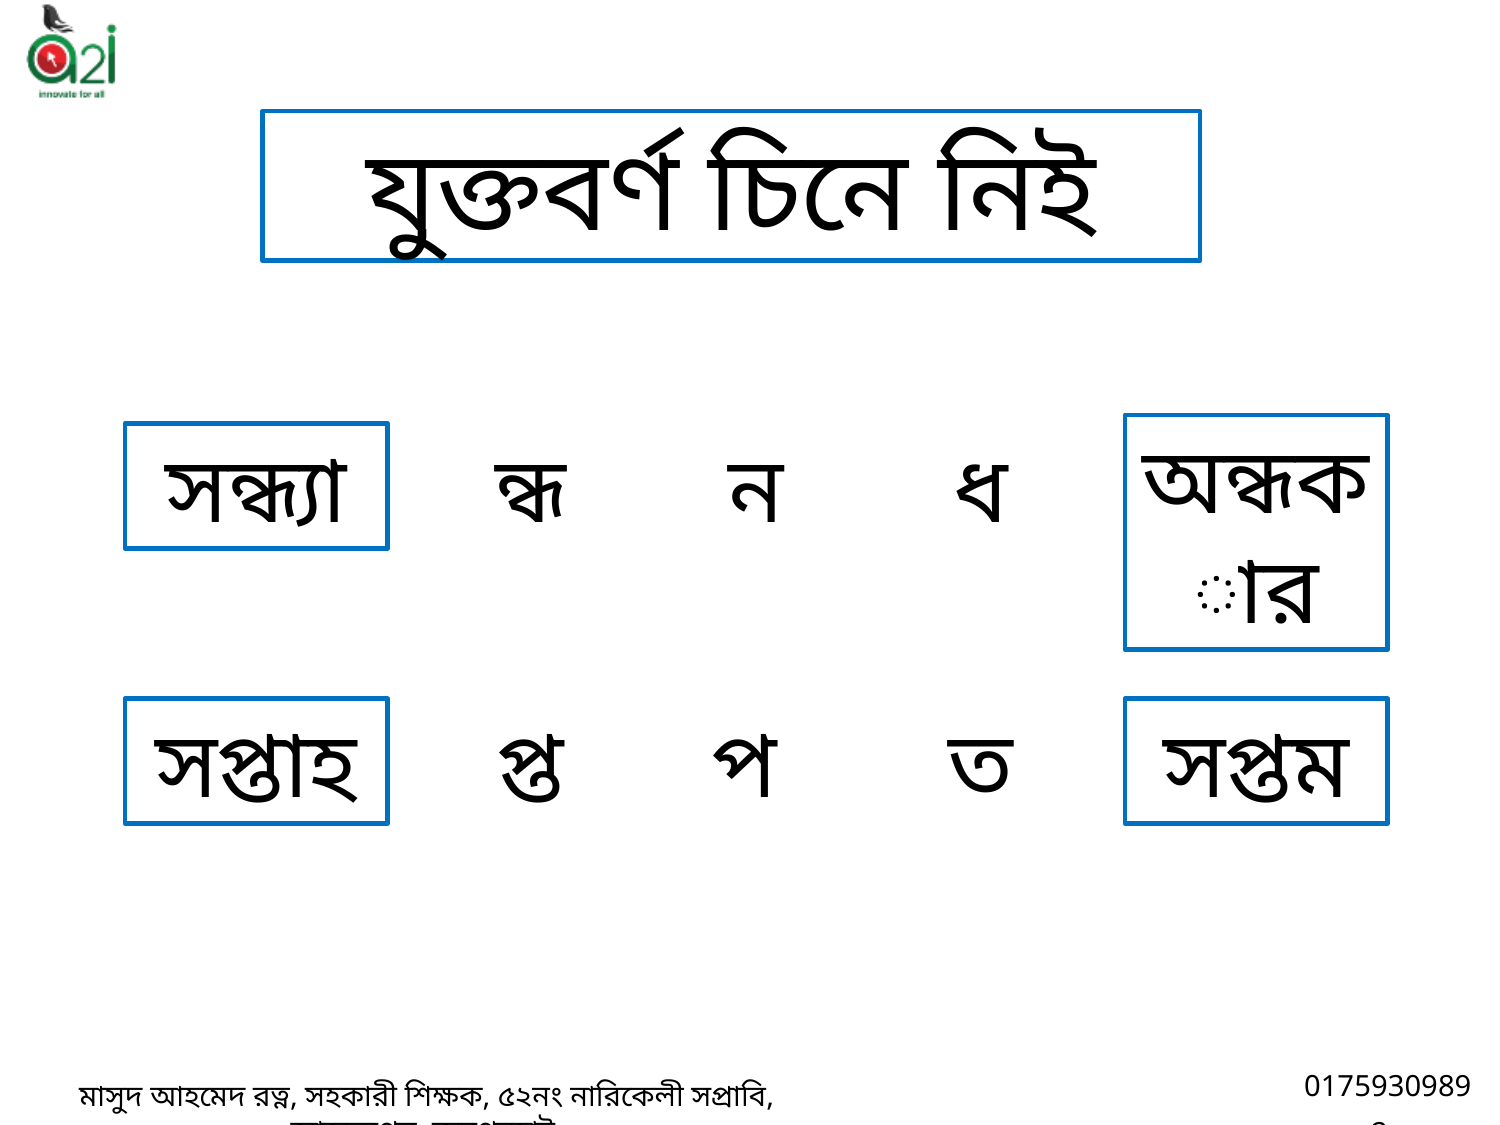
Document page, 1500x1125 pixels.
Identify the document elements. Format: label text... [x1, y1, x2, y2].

text_box 01759309892 [1287, 1059, 1489, 1125]
text_box মাসুদ আহমেদ রত্ন, সহকারী শিক্ষক, ৫২নং নারিকেলী সপ্রাবি, আক্কেলপুর, জয়পুরহাট [20, 1069, 833, 1125]
text_box প [674, 698, 838, 824]
picture [0, 0, 145, 126]
text_box ধ [849, 423, 1113, 549]
text_box ত [849, 698, 1113, 824]
text_box সন্ধ্যা [125, 423, 388, 549]
text_box অন্ধকার [1125, 414, 1388, 650]
text_box প্ত [399, 698, 663, 824]
text_box ন্ধ [399, 423, 663, 549]
text_box সপ্তম [1125, 698, 1388, 824]
text_box সপ্তাহ [125, 698, 388, 824]
text_box যুক্তবর্ণ চিনে নিই [262, 110, 1200, 261]
text_box ন [674, 423, 838, 549]
